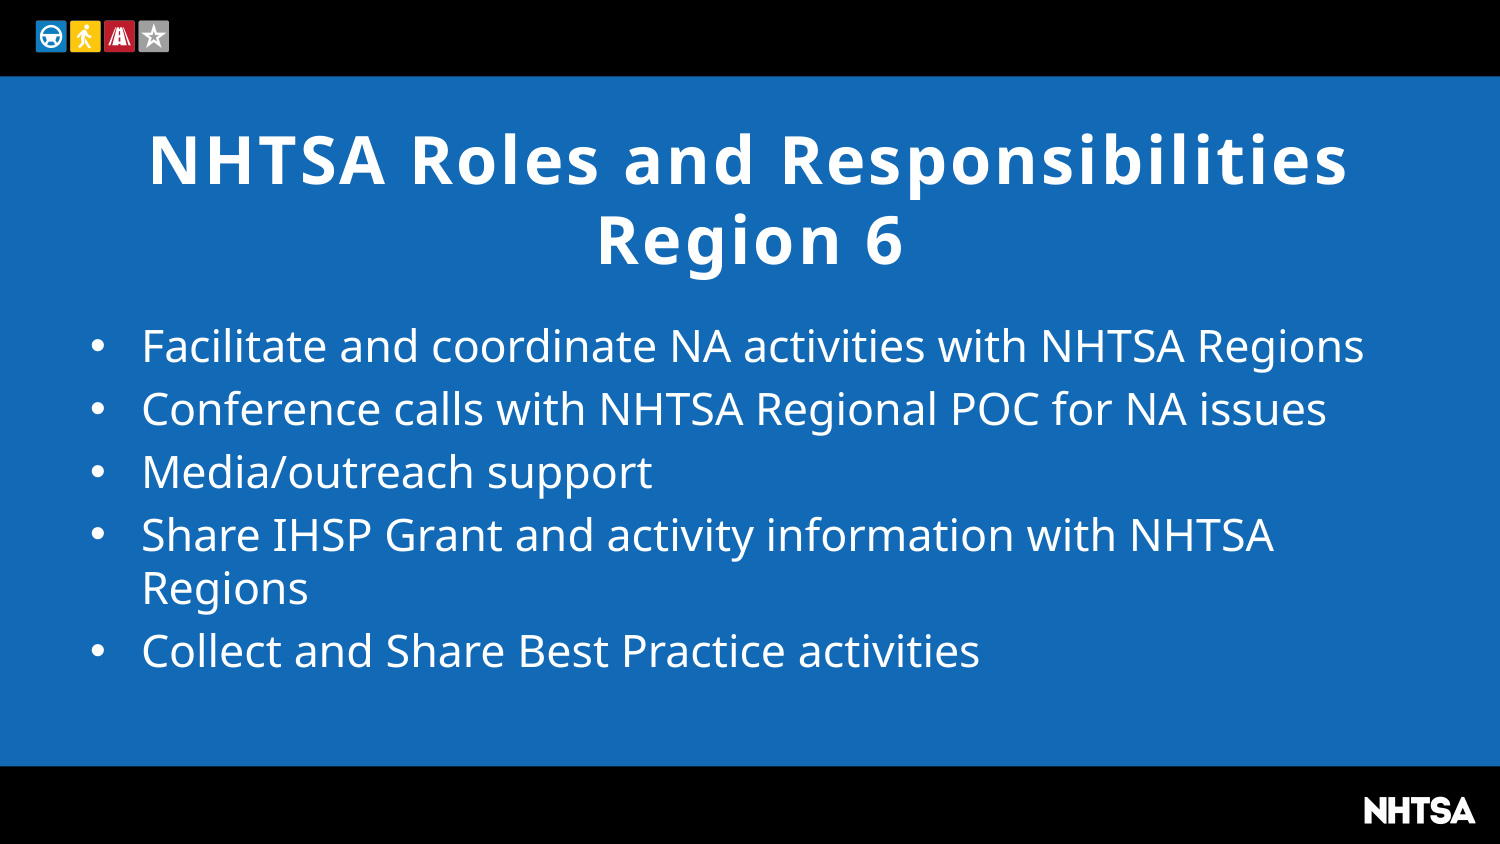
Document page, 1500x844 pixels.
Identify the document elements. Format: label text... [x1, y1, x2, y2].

title NHTSA Roles and Responsibilities Region 6 [75, 110, 1425, 221]
list Facilitate and coordinate NA activities with NHTSA Regions Conference calls with NHTSA Regional POC for NA issues Media/outreach support Share IHSP Grant and activity information with NHTSA Regions Collect and Share Best Practice activities [75, 226, 1425, 754]
picture [34, 18, 170, 54]
picture [1364, 795, 1476, 825]
